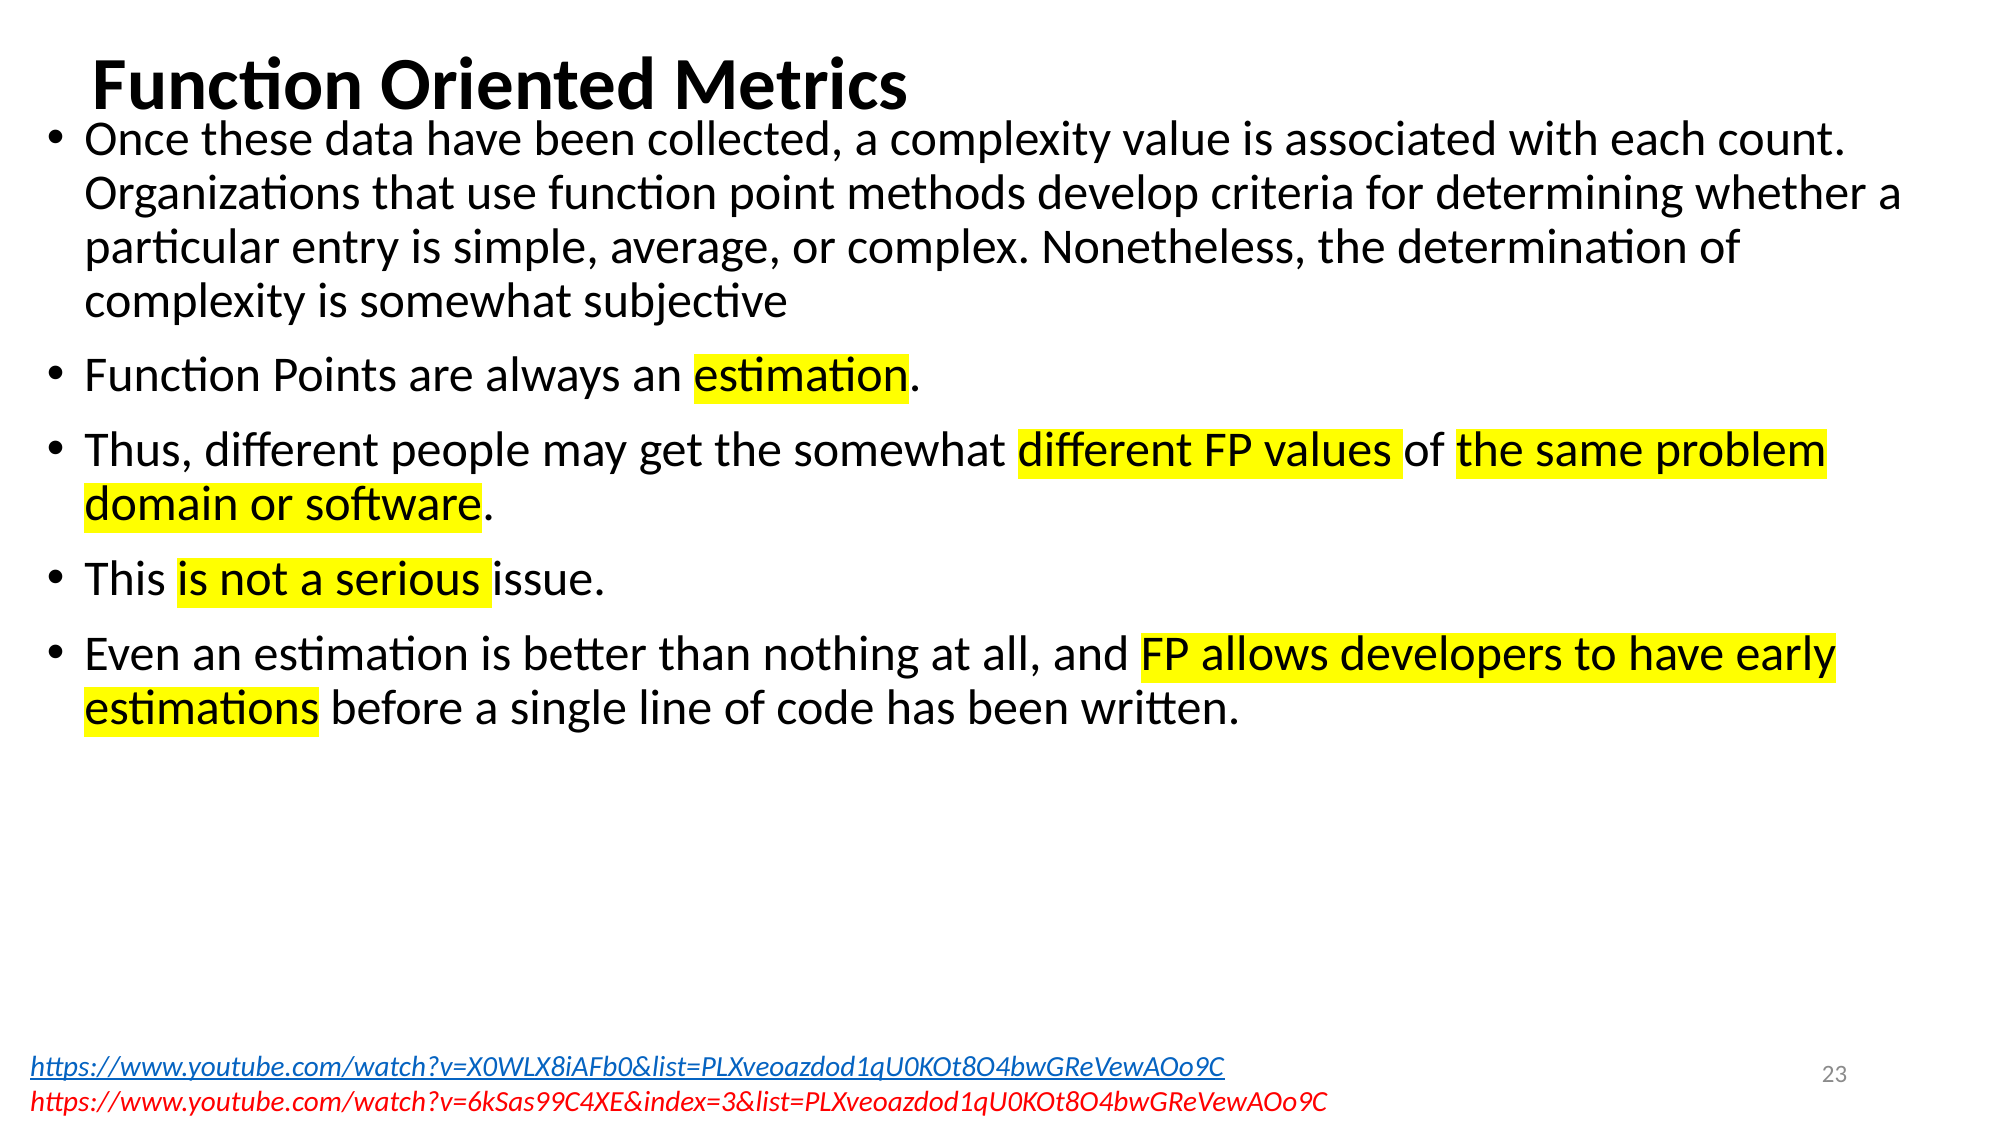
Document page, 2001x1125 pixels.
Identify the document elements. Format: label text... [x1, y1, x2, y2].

slide_number 23 [1412, 1042, 1863, 1103]
text_box Function Oriented Metrics [78, 26, 925, 132]
list Once these data have been collected, a complexity value is associated with each count. Organizations that use function point methods develop criteria for determining whether a particular entry is simple, average, or complex. Nonetheless, the determination of complexity is somewhat subjective Function Points are always an estimation. Thus, different people may get the somewhat different FP values of the same problem domain or software. This is not a serious issue. Even an estimation is better than nothing at all, and FP allows developers to have early estimations before a single line of code has been written. [31, 104, 1935, 1061]
text_box https://www.youtube.com/watch?v=X0WLX8iAFb0&list=PLXveoazdod1qU0KOt8O4bwGReVewAOo9C https://www.youtube.com/watch?v=6kSas99C4XE&index=3&list=PLXveoazdod1qU0KOt8O4bwGReVewAOo9C [15, 1039, 1884, 1125]
